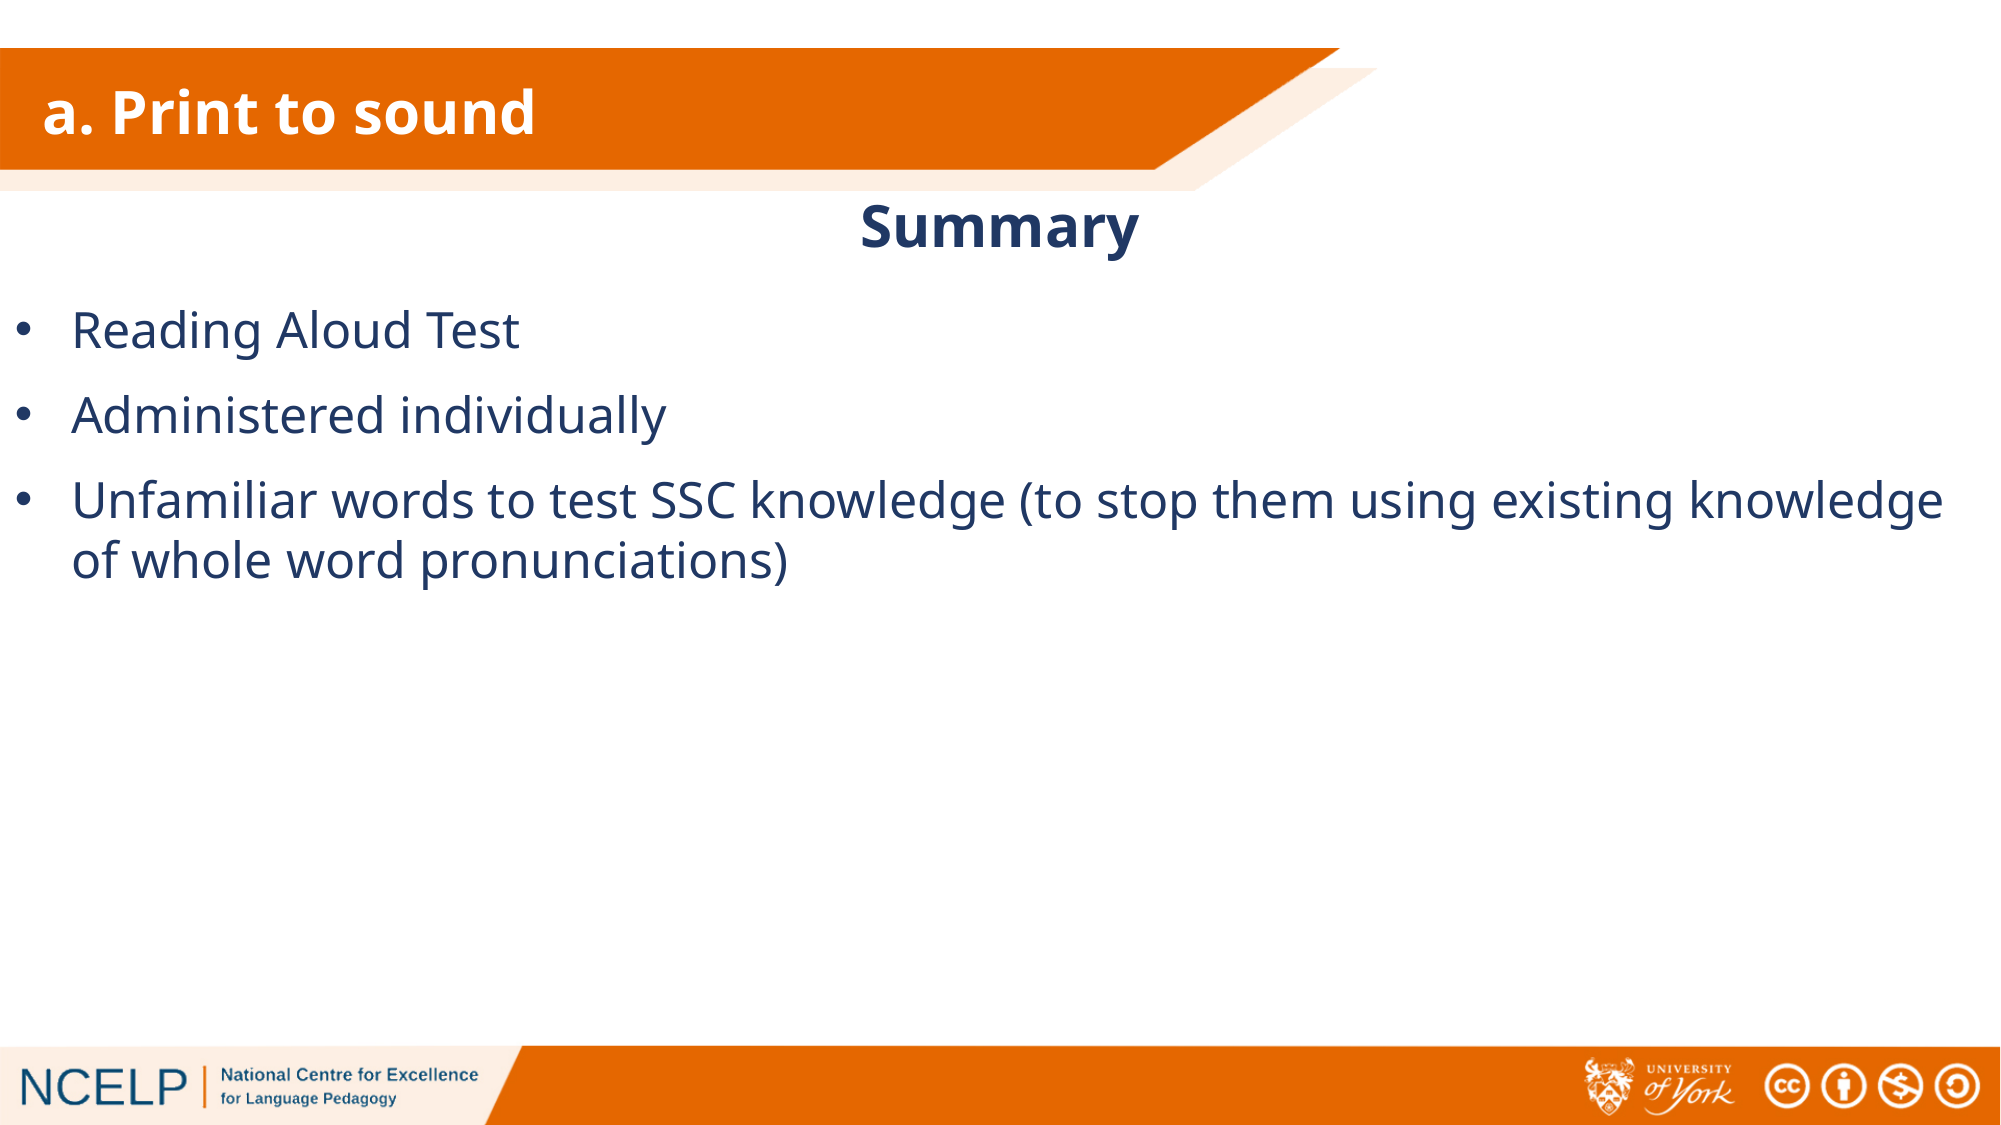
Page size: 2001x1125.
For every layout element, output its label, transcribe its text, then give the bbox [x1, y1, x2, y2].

picture [0, 0, 2001, 1125]
text_box Reading Aloud Test Administered individually Unfamiliar words to test SSC knowledge (to stop them using existing knowledge of whole word pronunciations) [0, 291, 2000, 596]
text_box Summary [0, 182, 2000, 267]
